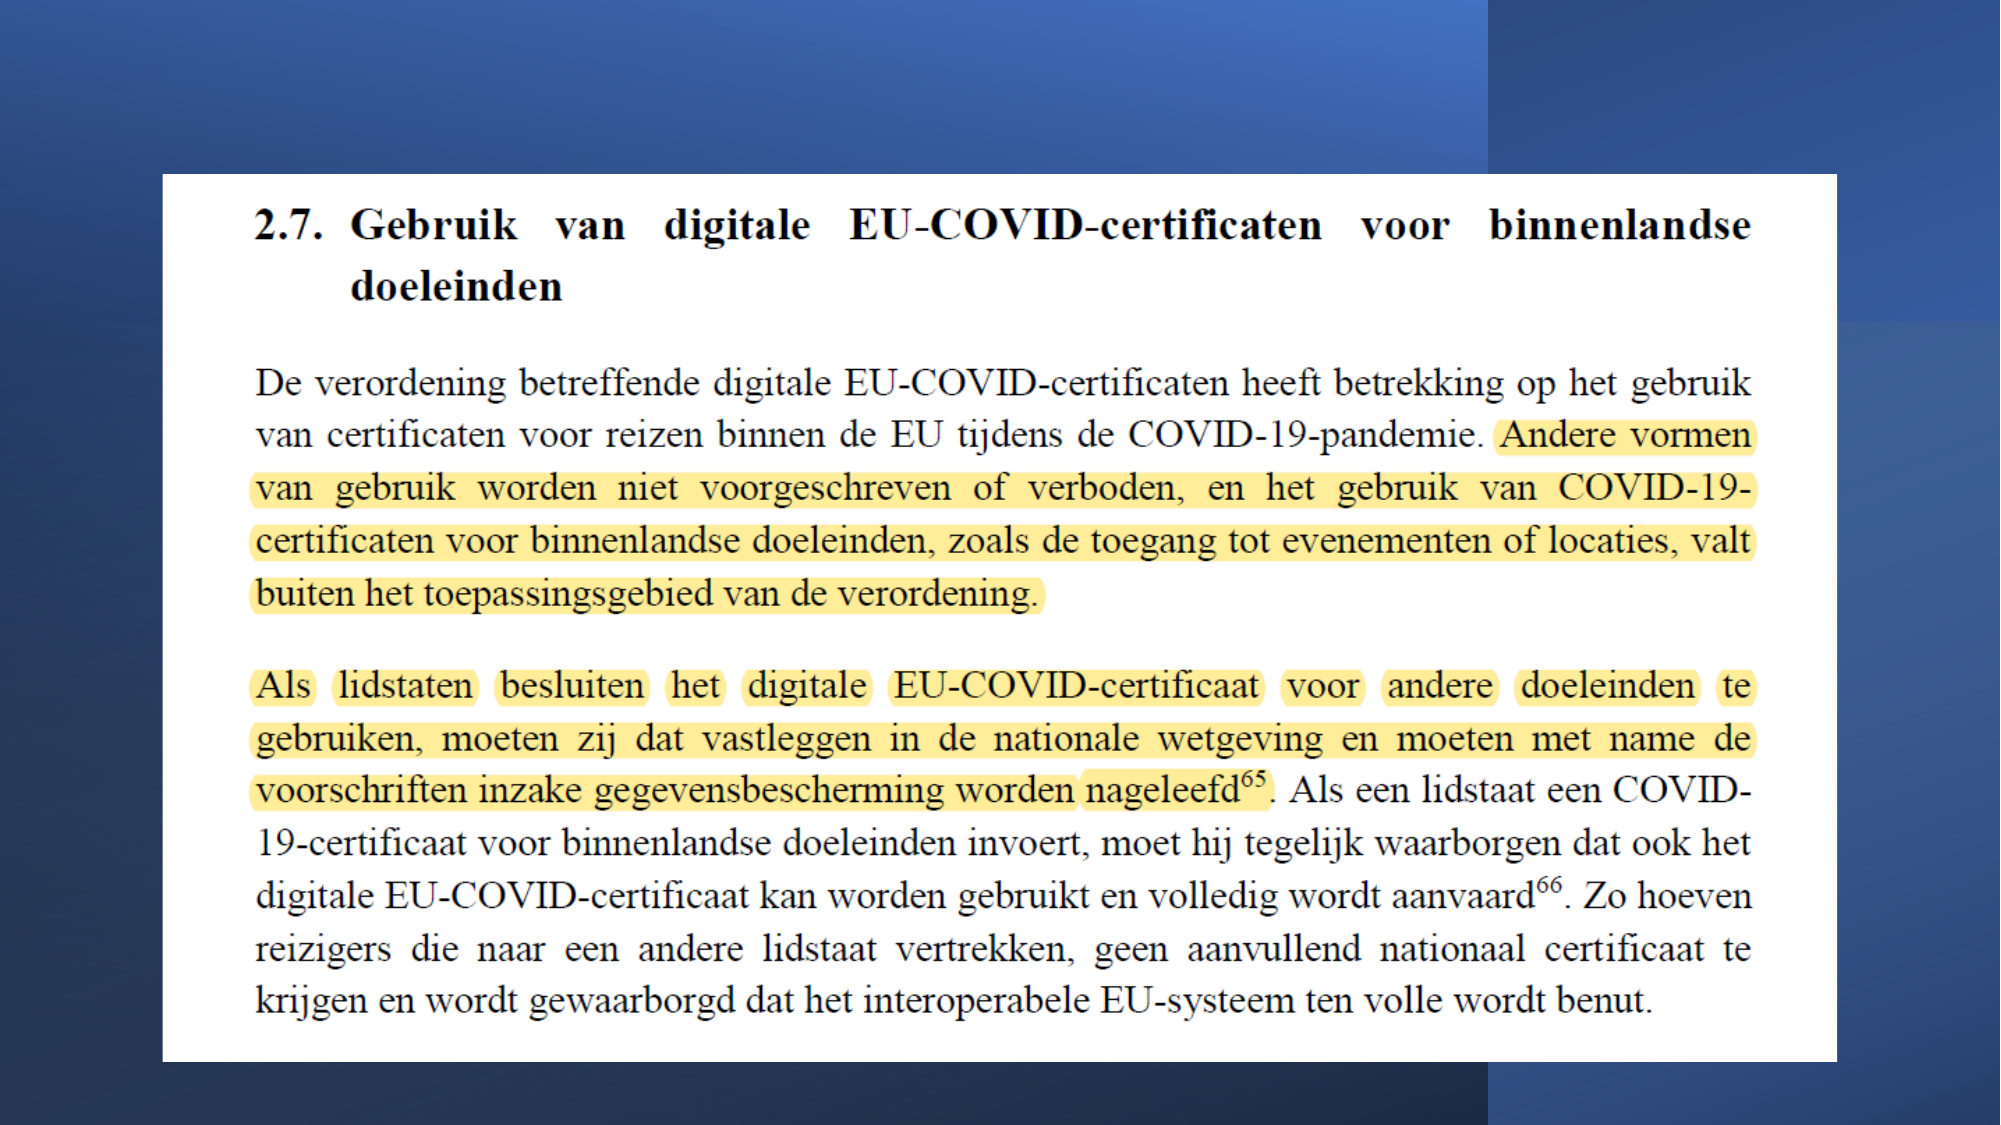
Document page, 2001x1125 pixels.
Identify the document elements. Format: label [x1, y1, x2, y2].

text_box [0, 321, 2000, 1125]
picture [162, 174, 1838, 1062]
text_box [0, 0, 1489, 321]
text_box [1489, 0, 2000, 321]
